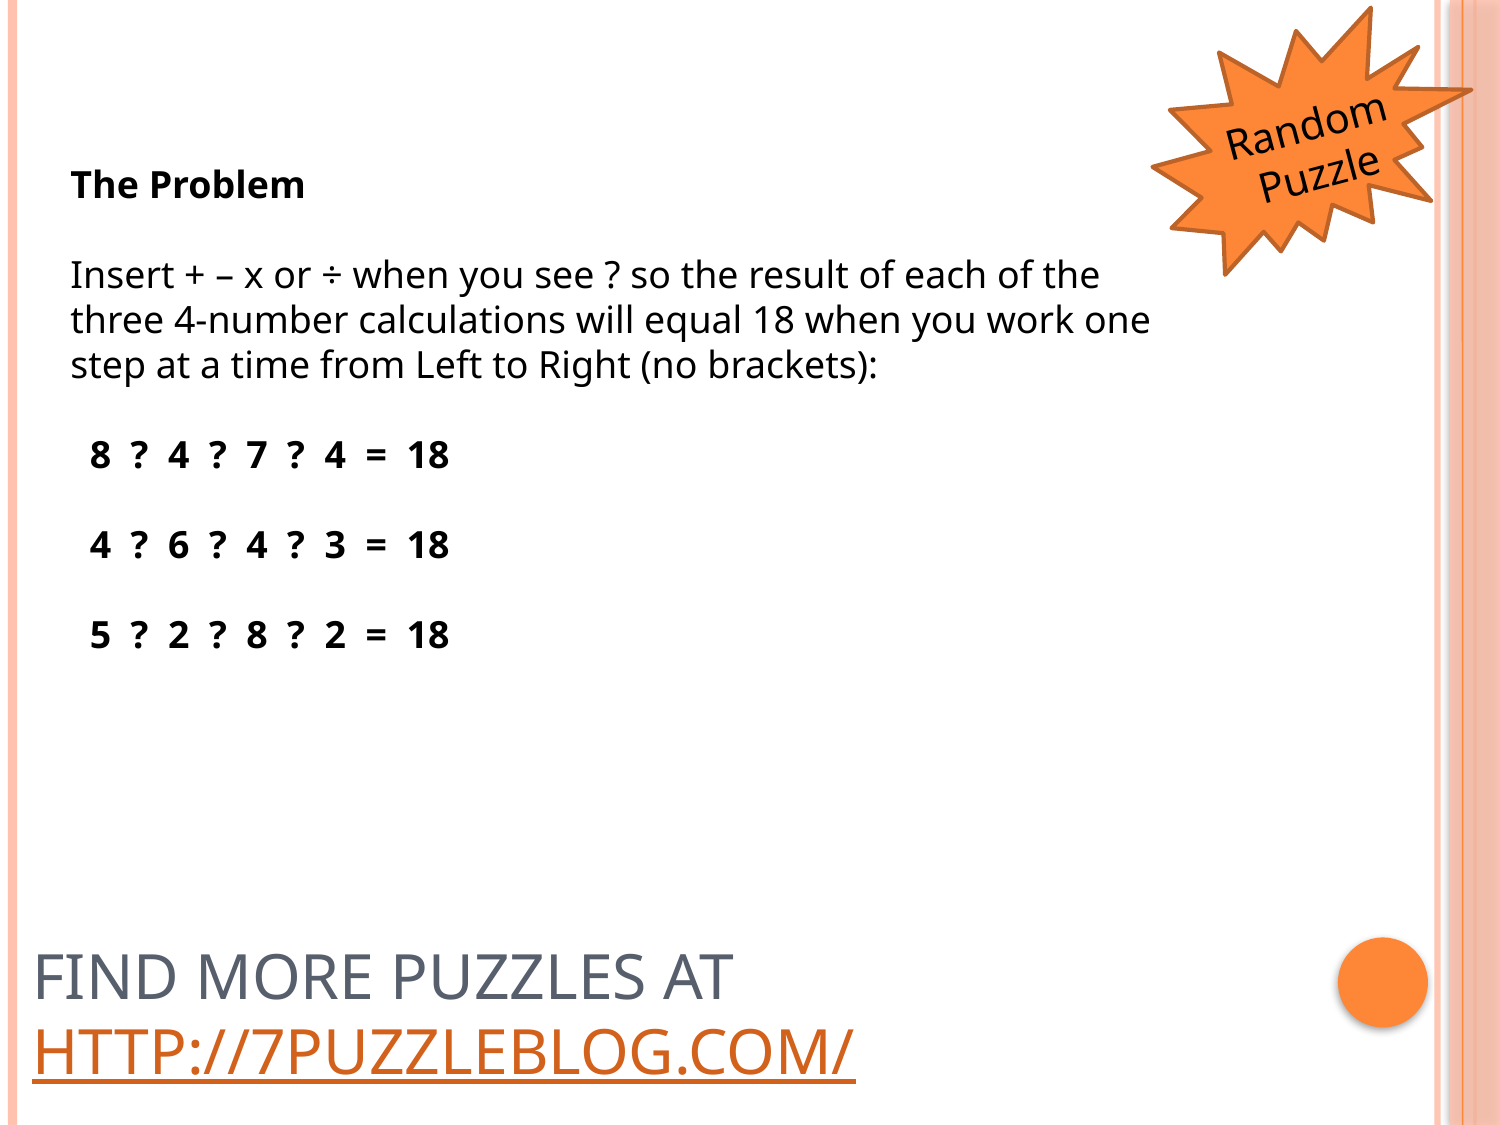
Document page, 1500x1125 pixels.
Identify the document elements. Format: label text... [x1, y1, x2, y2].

title Find more puzzles at http://7puzzleblog.com/ [17, 916, 1243, 1105]
text_box The Problem Insert + – x or ÷ when you see ? so the result of each of the three 4-number calculations will equal 18 when you work one step at a time from Left to Right (no brackets): 8 ? 4 ? 7 ? 4 = 18 4 ? 6 ? 4 ? 3 = 18 5 ? 2 ? 8 ? 2 = 18 [55, 153, 1190, 664]
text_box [1151, 7, 1472, 276]
